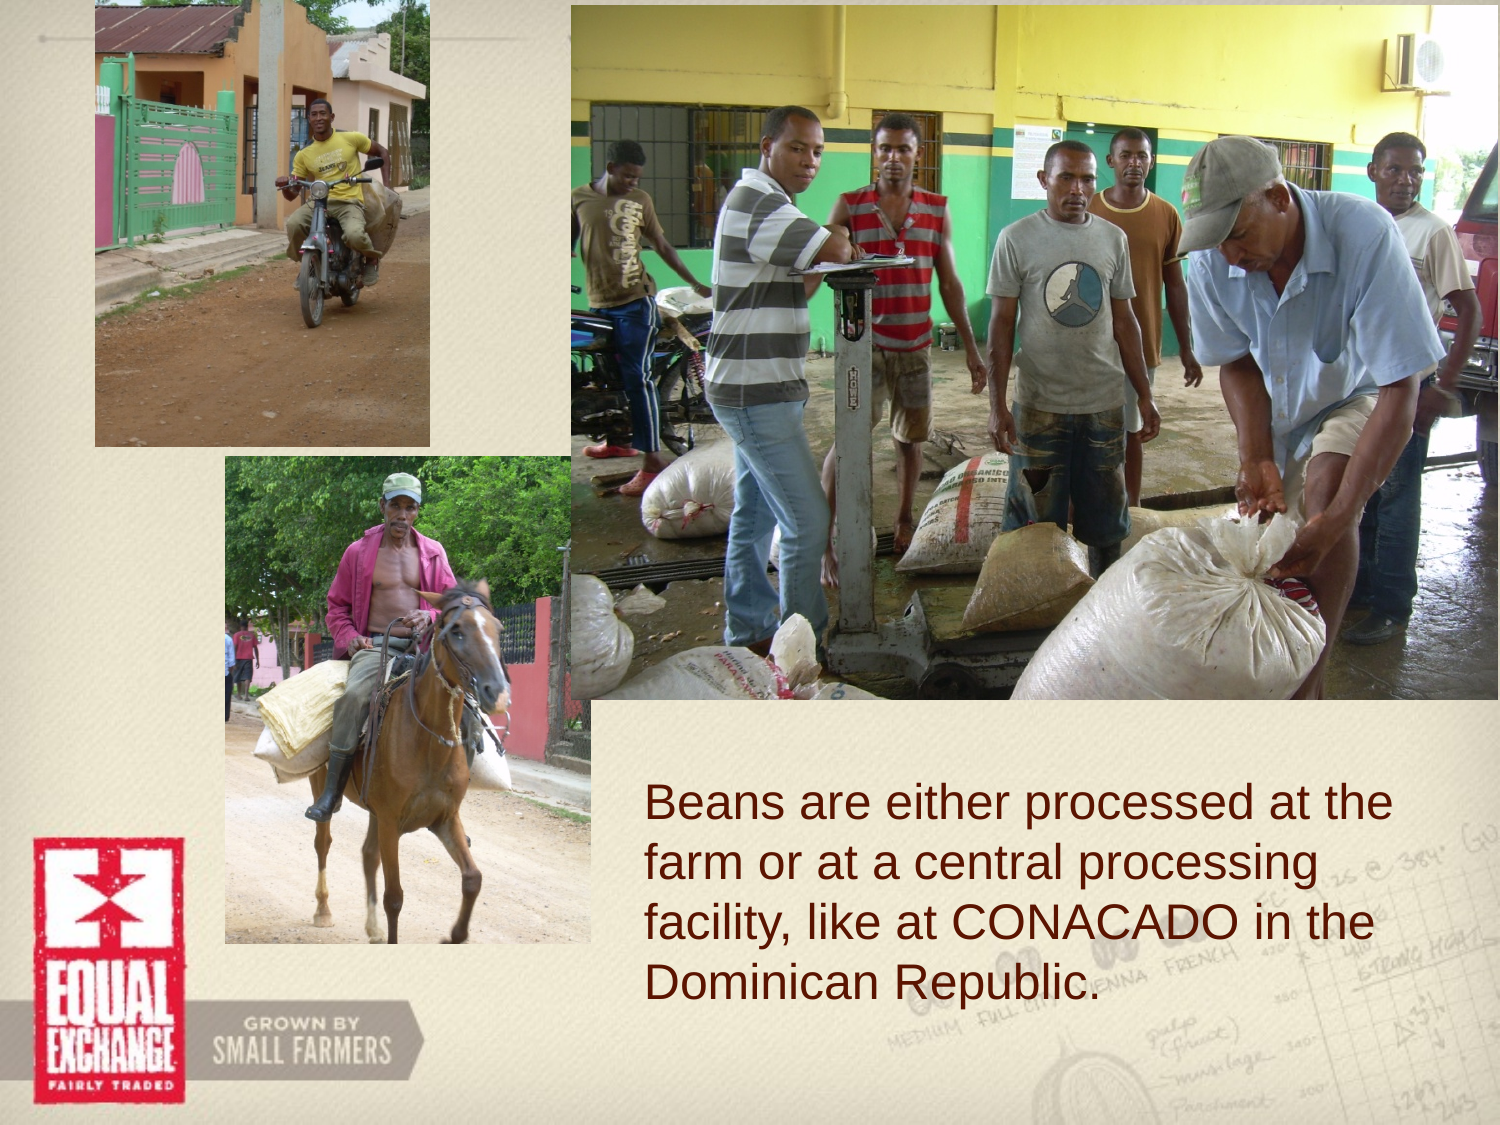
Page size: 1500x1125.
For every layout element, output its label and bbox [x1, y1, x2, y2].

list [224, 455, 591, 944]
picture [0, 0, 1500, 1125]
